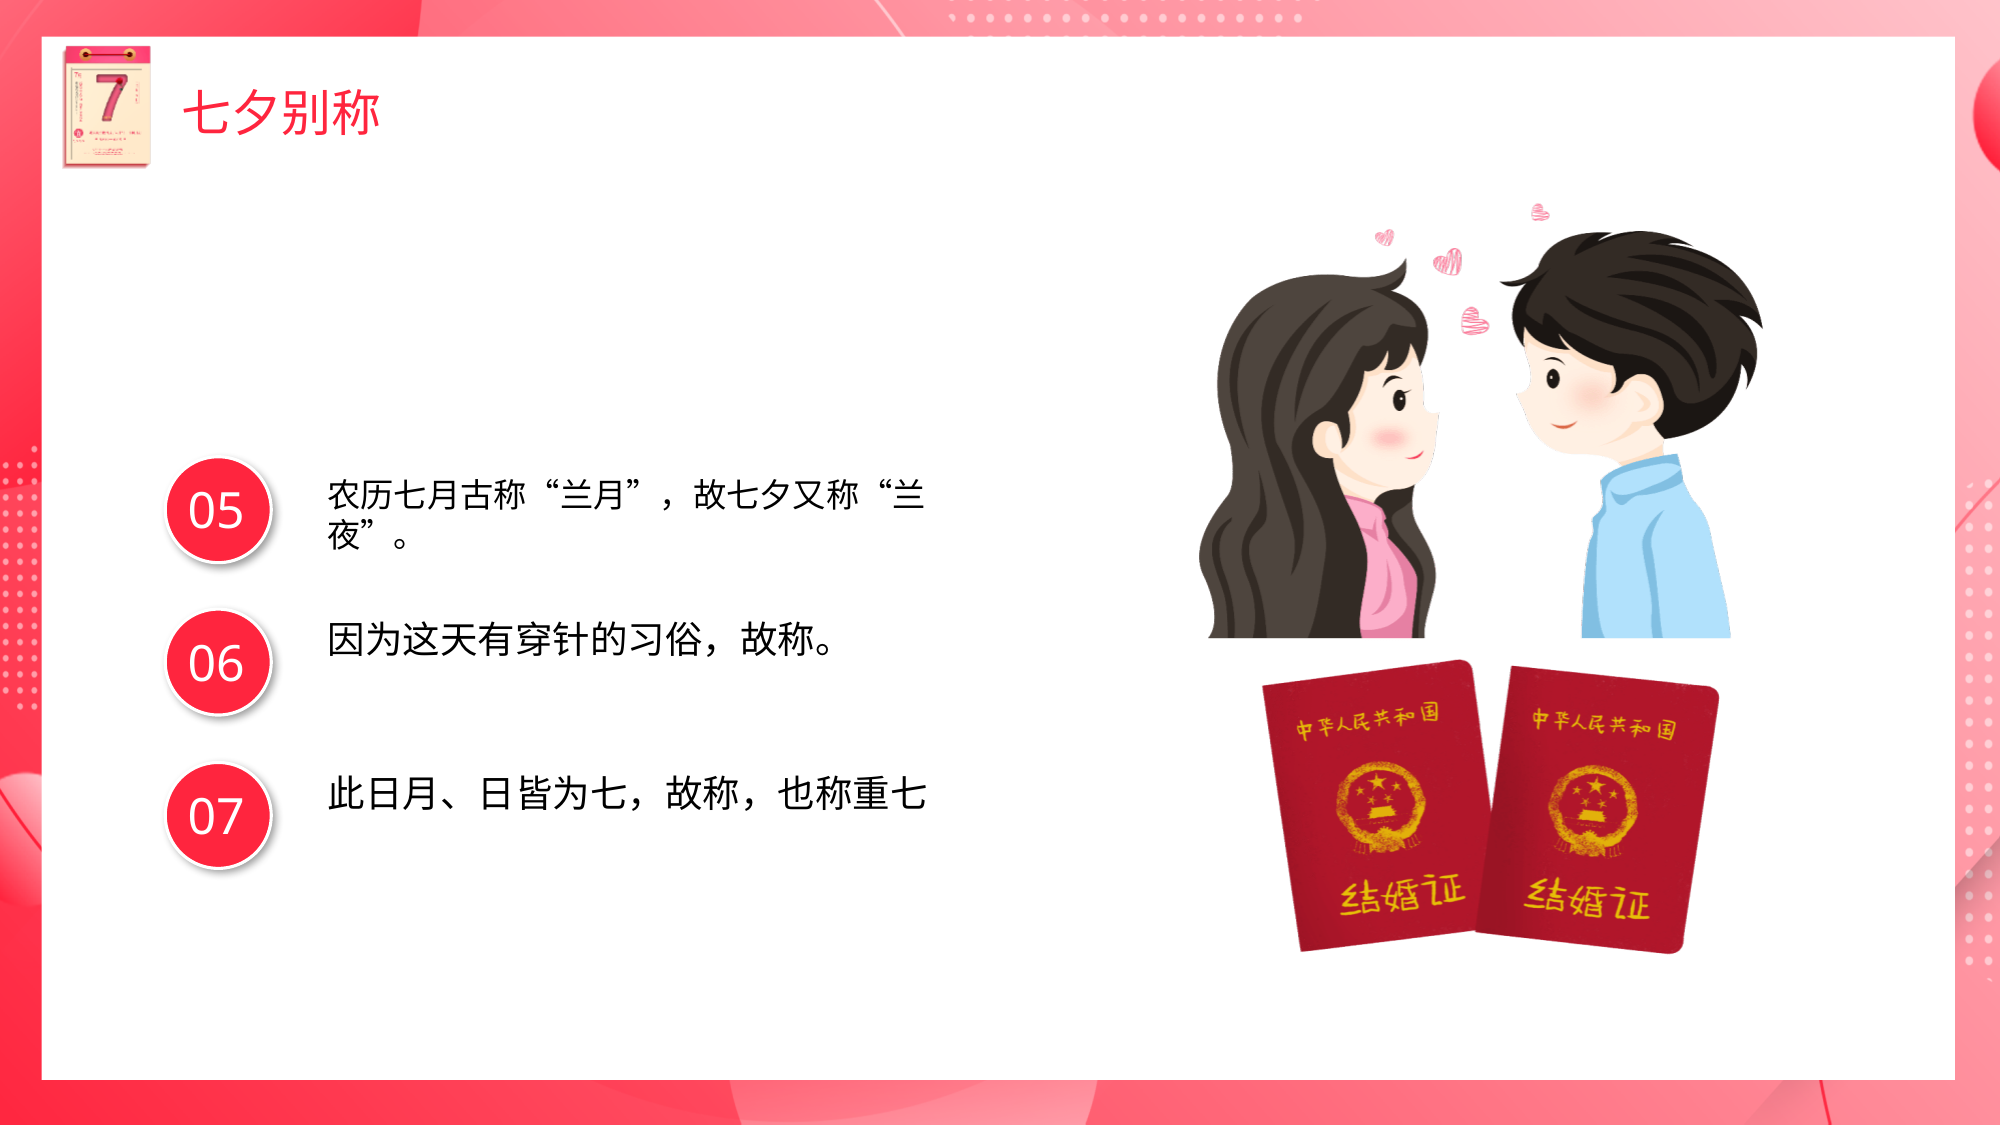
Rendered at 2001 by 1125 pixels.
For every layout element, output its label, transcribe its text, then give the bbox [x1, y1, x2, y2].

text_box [312, 609, 1003, 682]
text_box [165, 609, 272, 716]
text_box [312, 466, 1003, 563]
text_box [312, 762, 1003, 836]
picture [0, 0, 2000, 1125]
text_box 七夕别称 [181, 74, 397, 150]
text_box [41, 36, 1956, 1081]
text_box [165, 456, 272, 563]
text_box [165, 762, 272, 869]
